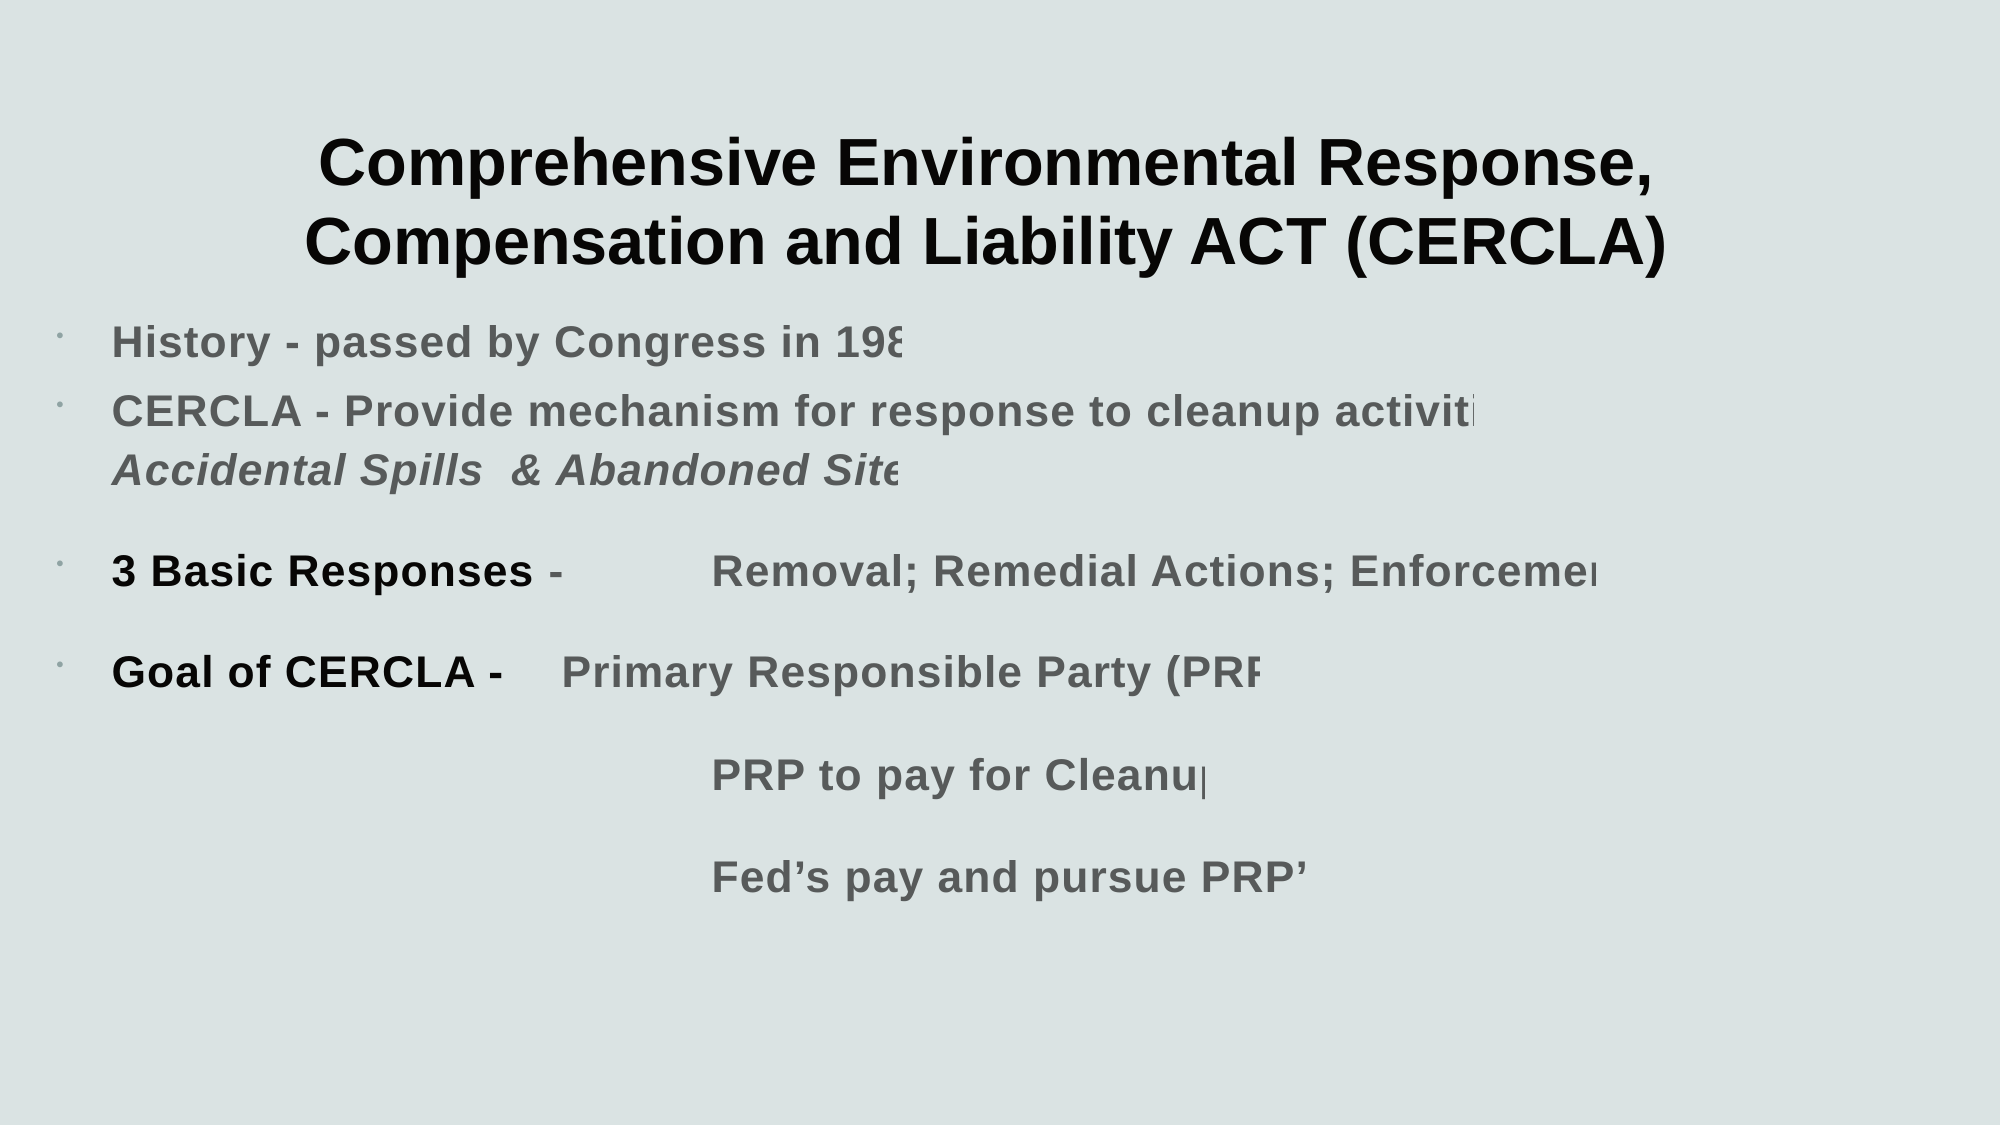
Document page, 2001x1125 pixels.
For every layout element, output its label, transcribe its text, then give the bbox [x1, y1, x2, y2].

title Comprehensive Environmental Response, Compensation and Liability ACT (CERCLA) [167, 112, 1807, 273]
list History - passed by Congress in 1980 CERCLA - Provide mechanism for response to cleanup activities Accidental Spills & Abandoned Sites 3 Basic Responses - Removal; Remedial Actions; Enforcement Goal of CERCLA - Primary Responsible Party (PRP) PRP to pay for Cleanup Fed’s pay and pursue PRP’s [41, 313, 1807, 1125]
